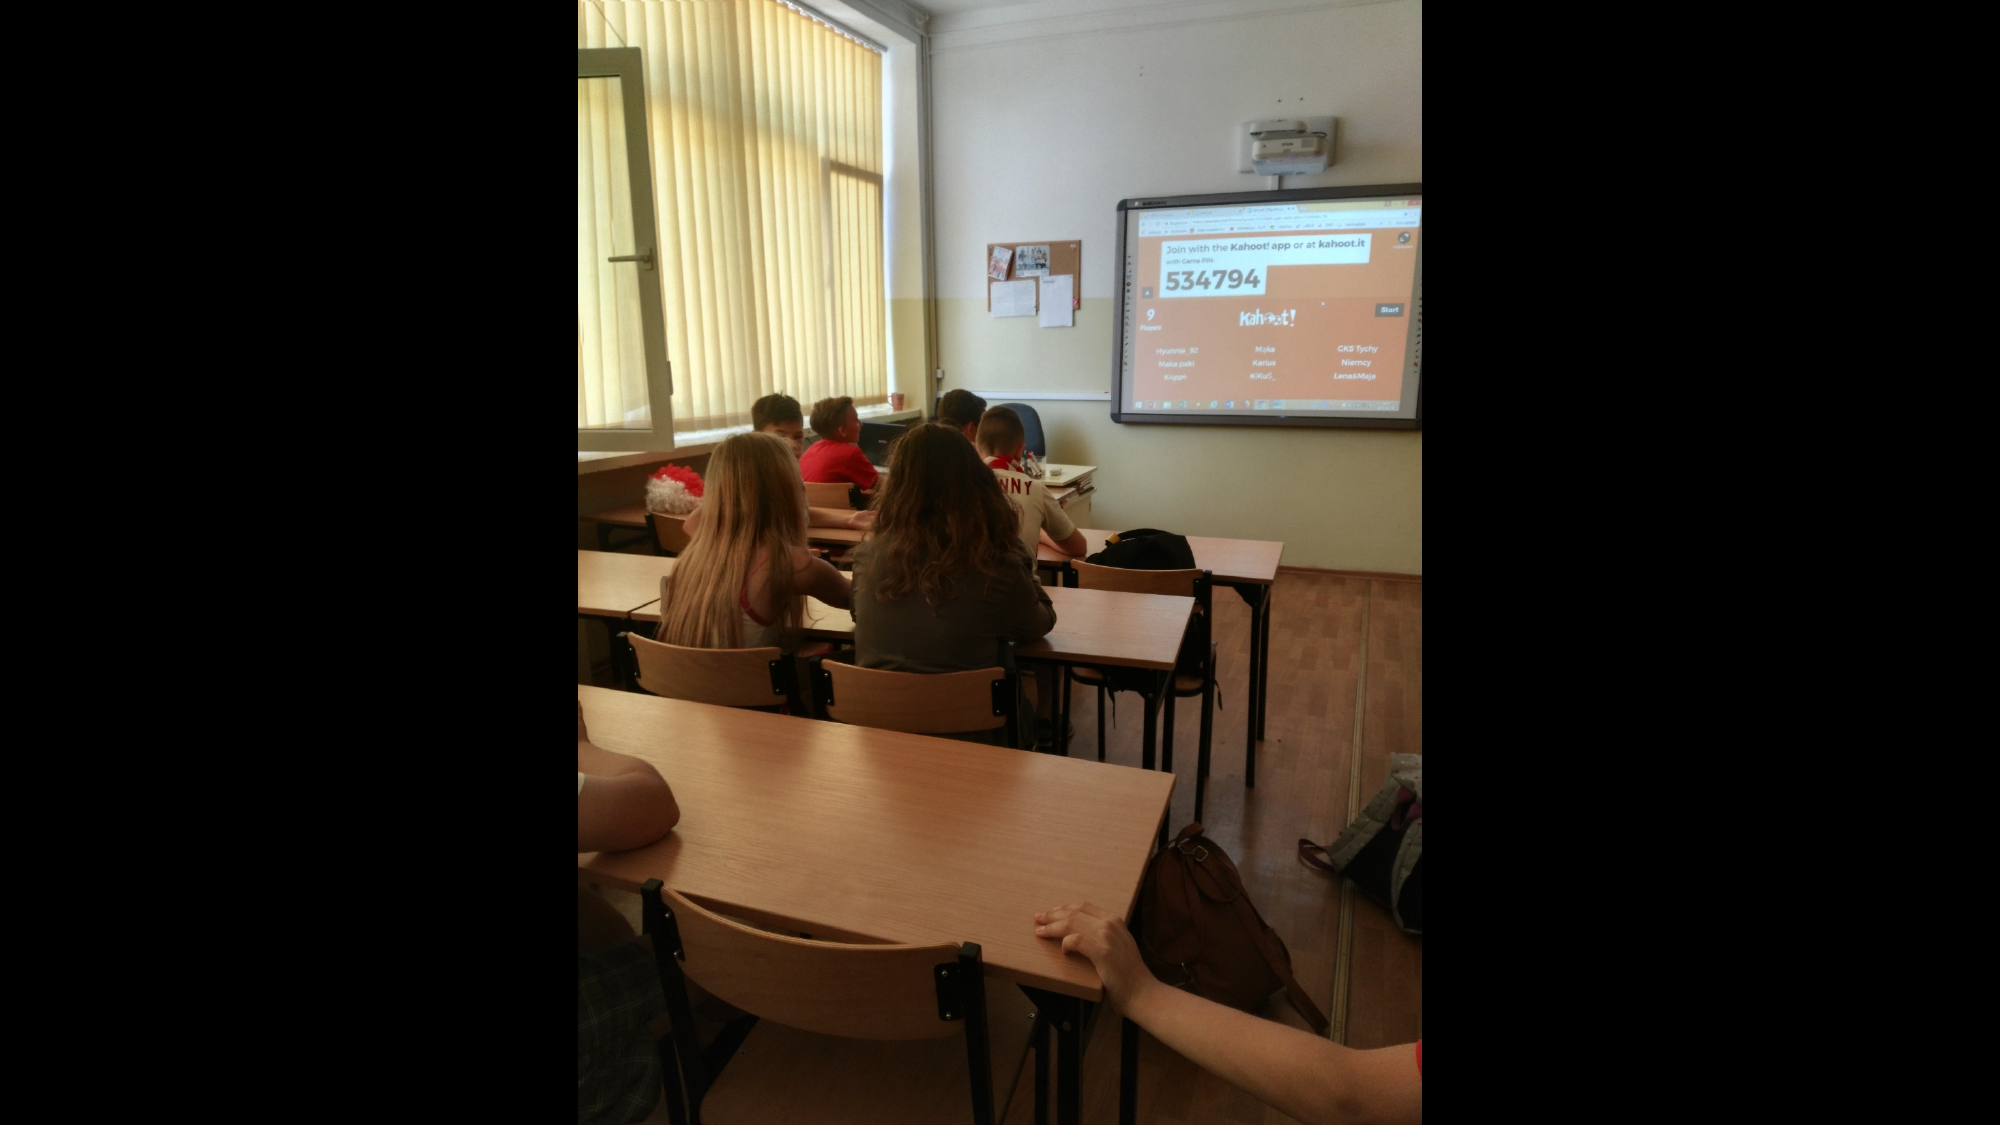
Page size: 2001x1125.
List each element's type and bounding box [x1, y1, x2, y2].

picture [578, 0, 1422, 1125]
